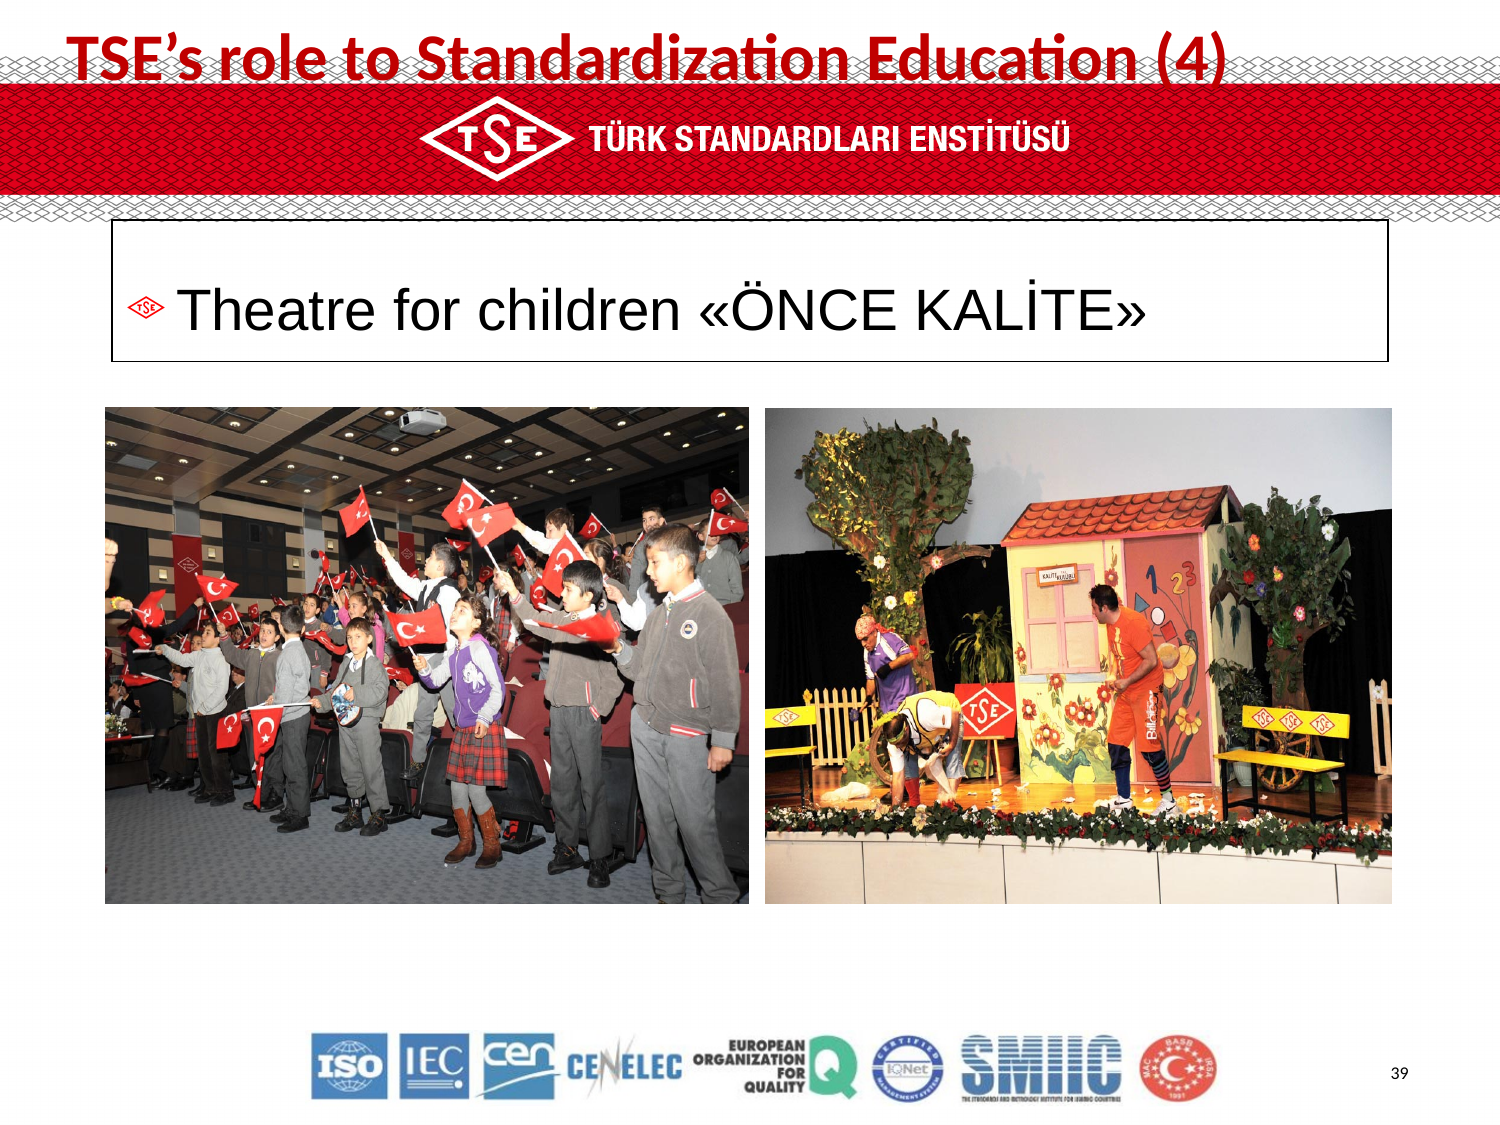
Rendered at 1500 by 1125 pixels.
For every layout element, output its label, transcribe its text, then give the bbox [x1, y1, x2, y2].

slide_number 39 [1247, 1042, 1425, 1103]
text_box Theatre for children «ÖNCE KALİTE» [112, 220, 1388, 362]
picture [0, 0, 1500, 1125]
text_box TSE’s role to Standardization Education (4) [52, 6, 1423, 102]
